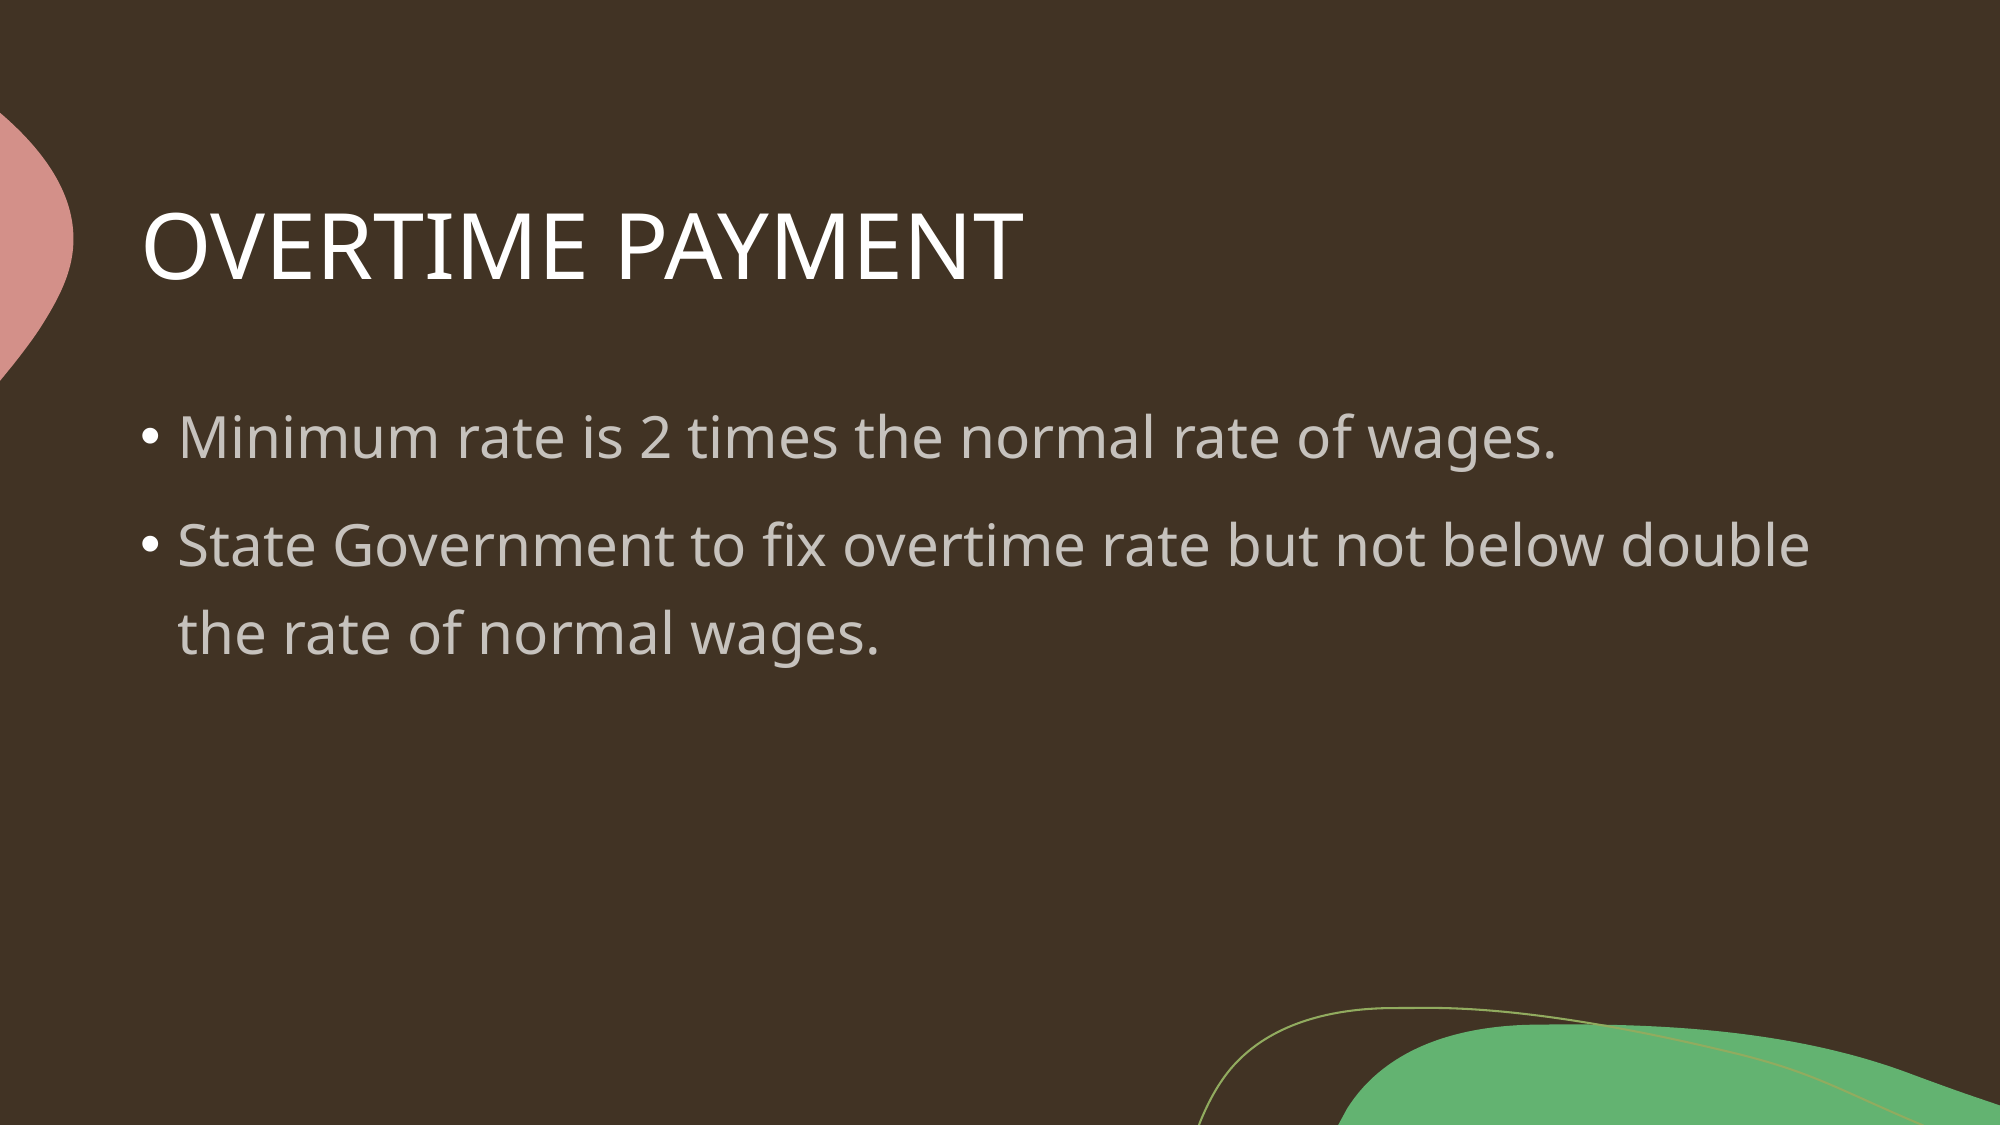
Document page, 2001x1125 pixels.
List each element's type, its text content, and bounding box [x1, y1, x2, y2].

title OVERTIME PAYMENT [125, 125, 1875, 375]
list Minimum rate is 2 times the normal rate of wages. State Government to fix overtime rate but not below double the rate of normal wages. [125, 375, 1875, 1002]
